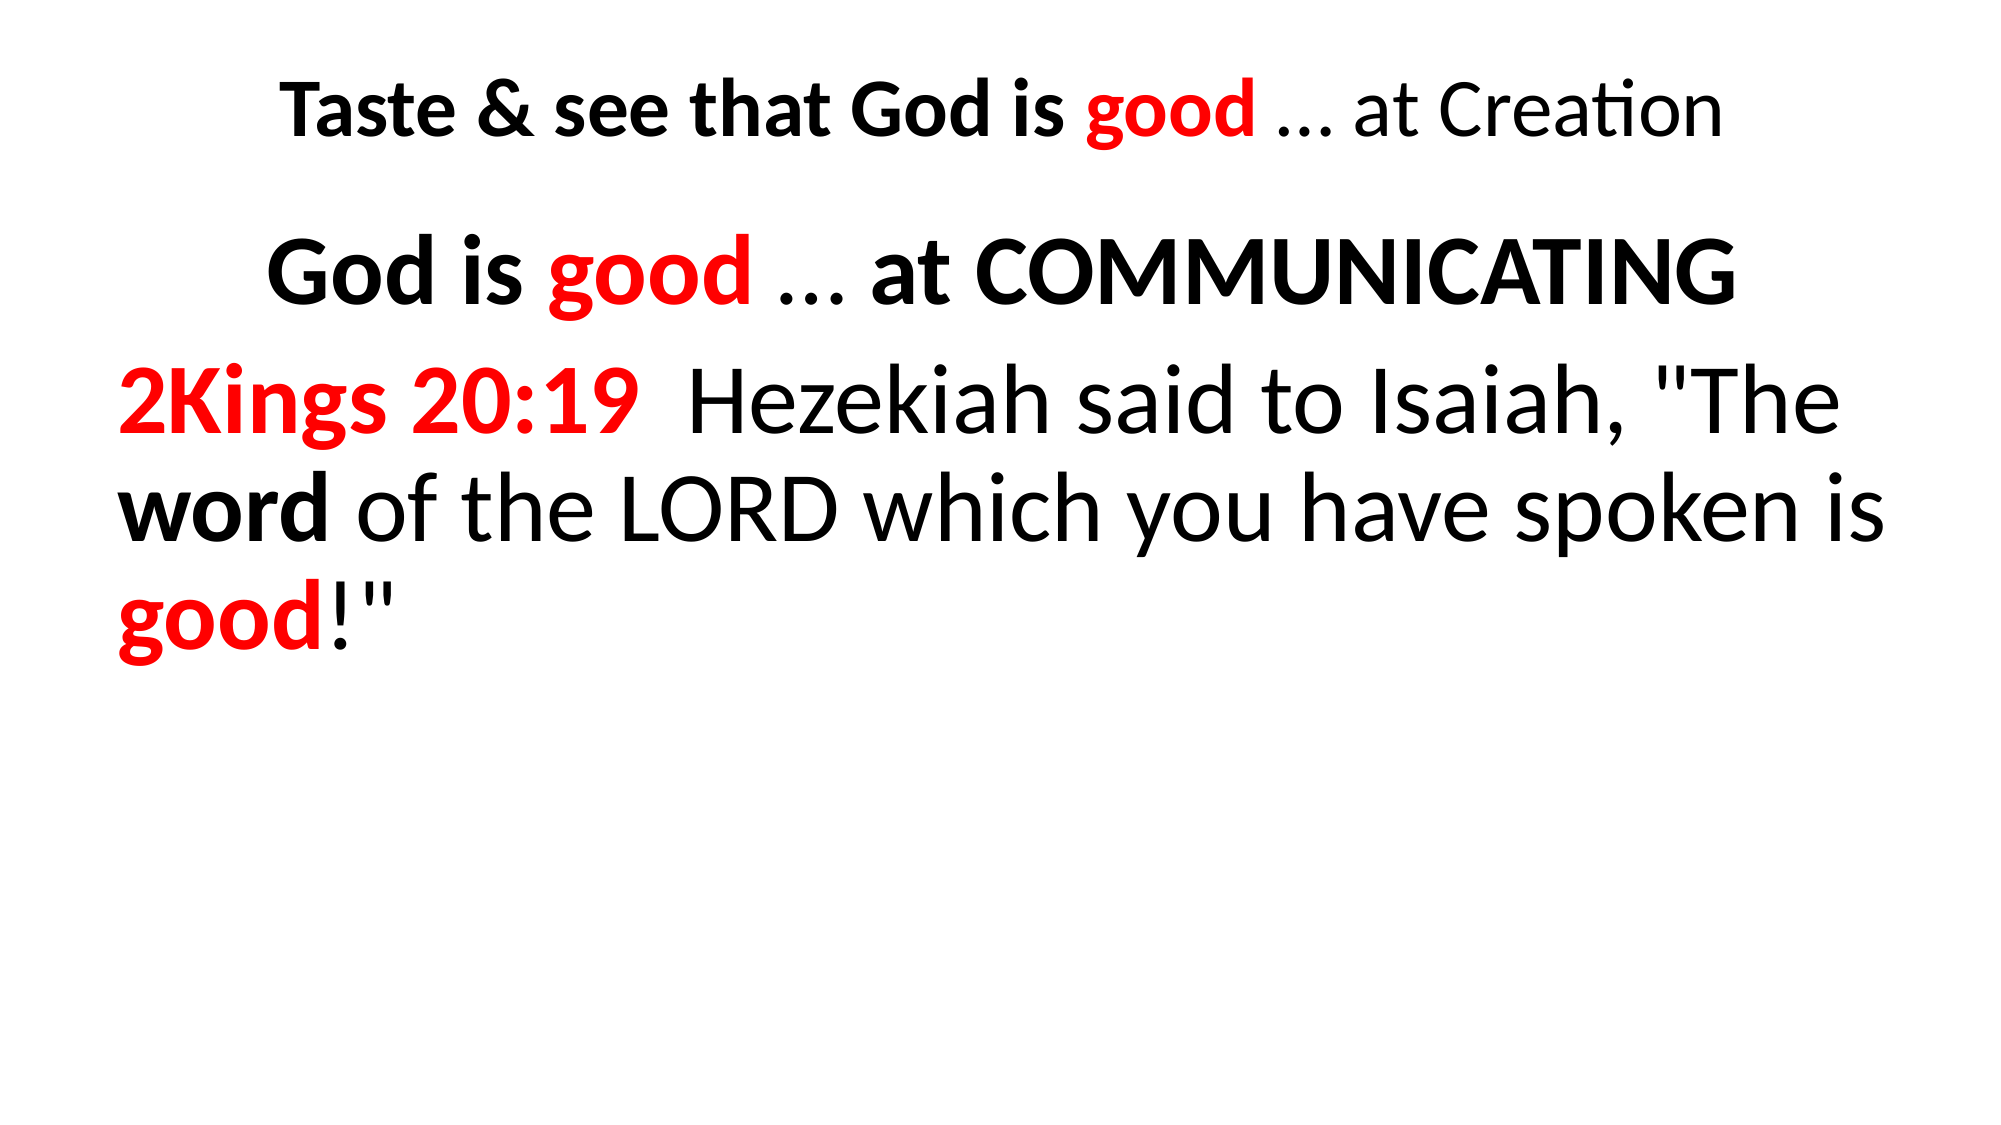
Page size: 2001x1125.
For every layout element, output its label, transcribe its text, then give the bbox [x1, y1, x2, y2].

subtitle Taste & see that God is good … at Creation God is good … at COMMUNICATING 2Kings 20:19 Hezekiah said to Isaiah, "The word of the LORD which you have spoken is good!" [102, 56, 1904, 1059]
